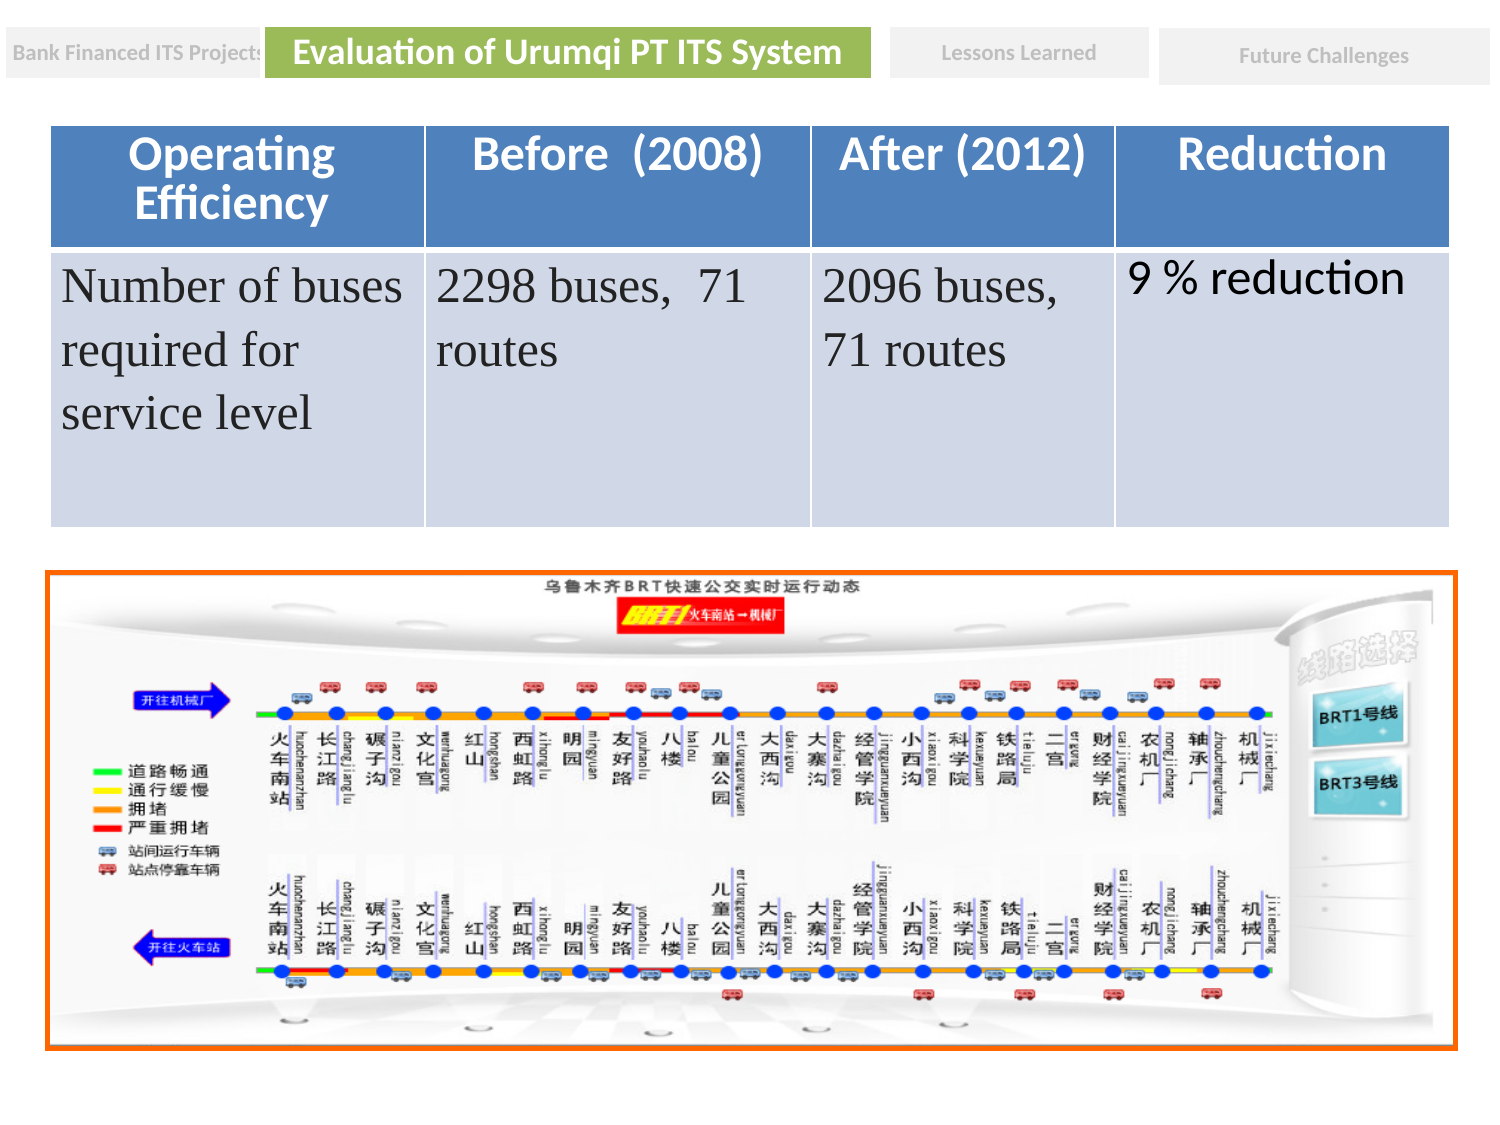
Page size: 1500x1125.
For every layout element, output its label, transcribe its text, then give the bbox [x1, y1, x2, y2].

table_cell Number of buses required for service level [51, 253, 424, 527]
picture [49, 574, 1454, 1047]
table_cell 9 % reduction [1116, 253, 1449, 527]
table_header Reduction [1116, 126, 1449, 247]
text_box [3, 24, 1500, 88]
table_cell 2298 buses, 71 routes [426, 253, 810, 527]
table_cell 2096 buses, 71 routes [812, 253, 1114, 527]
table_header Operating Efficiency [51, 126, 424, 247]
table_header After (2012) [812, 126, 1114, 247]
table_header Before (2008) [426, 126, 810, 247]
